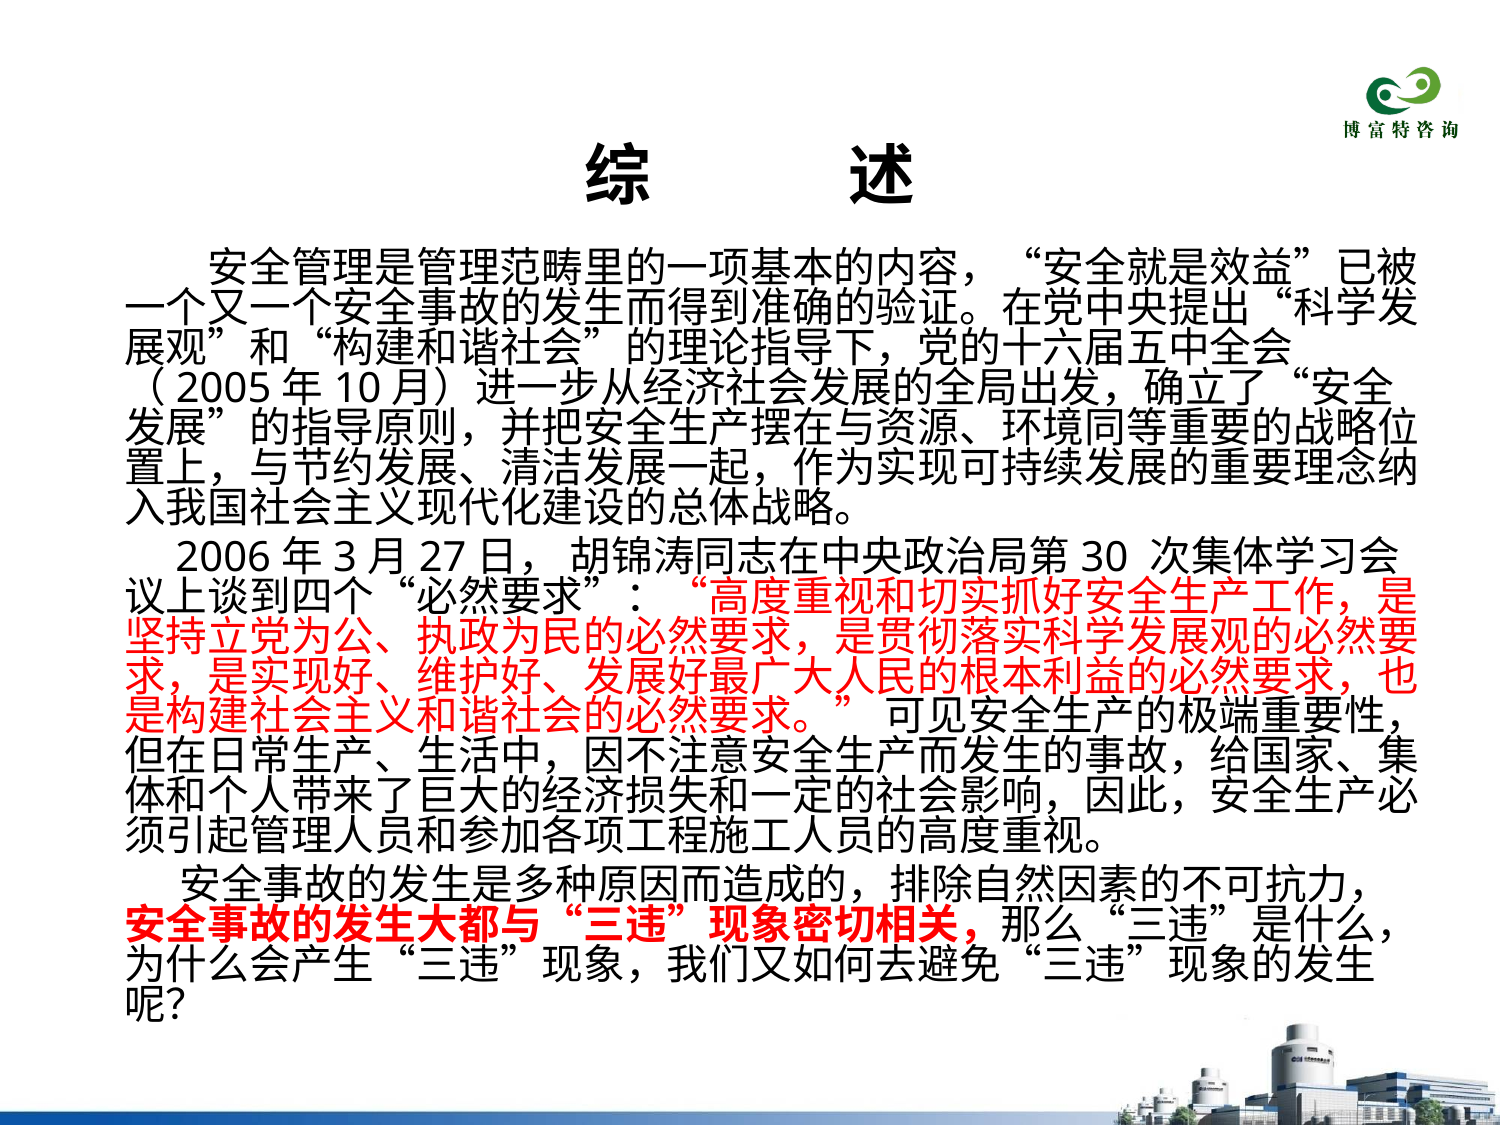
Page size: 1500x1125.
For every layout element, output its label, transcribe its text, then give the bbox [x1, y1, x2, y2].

picture [0, 0, 1500, 1125]
title 综 述 [74, 113, 1426, 233]
list 安全管理是管理范畴里的一项基本的内容，“安全就是效益”已被一个又一个安全事故的发生而得到准确的验证。在党中央提出“科学发展观”和“构建和谐社会”的理论指导下，党的十六届五中全会（2005年10月）进一步从经济社会发展的全局出发，确立了“安全发展”的指导原则，并把安全生产摆在与资源、环境同等重要的战略位置上，与节约发展、清洁发展一起，作为实现可持续发展的重要理念纳入我国社会主义现代化建设的总体战略。 2006年3月27日， 胡锦涛同志在中央政治局第30 次集体学习会议上谈到四个“必然要求”：“高度重视和切实抓好安全生产工作，是坚持立党为公、执政为民的必然要求，是贯彻落实科学发展观的必然要求，是实现好、维护好、发展好最广大人民的根本利益的必然要求，也是构建社会主义和谐社会的必然要求。” 可见安全生产的极端重要性，但在日常生产、生活中，因不注意安全生产而发生的事故，给国家、集体和个人带来了巨大的经济损失和一定的社会影响，因此，安全生产必须引起管理人员和参加各项工程施工人员的高度重视。 安全事故的发生是多种原因而造成的，排除自然因素的不可抗力，安全事故的发生大都与“三违”现象密切相关，那么“三违”是什么，为什么会产生“三违”现象，我们又如何去避免“三违”现象的发生呢？ [52, 243, 1448, 1052]
